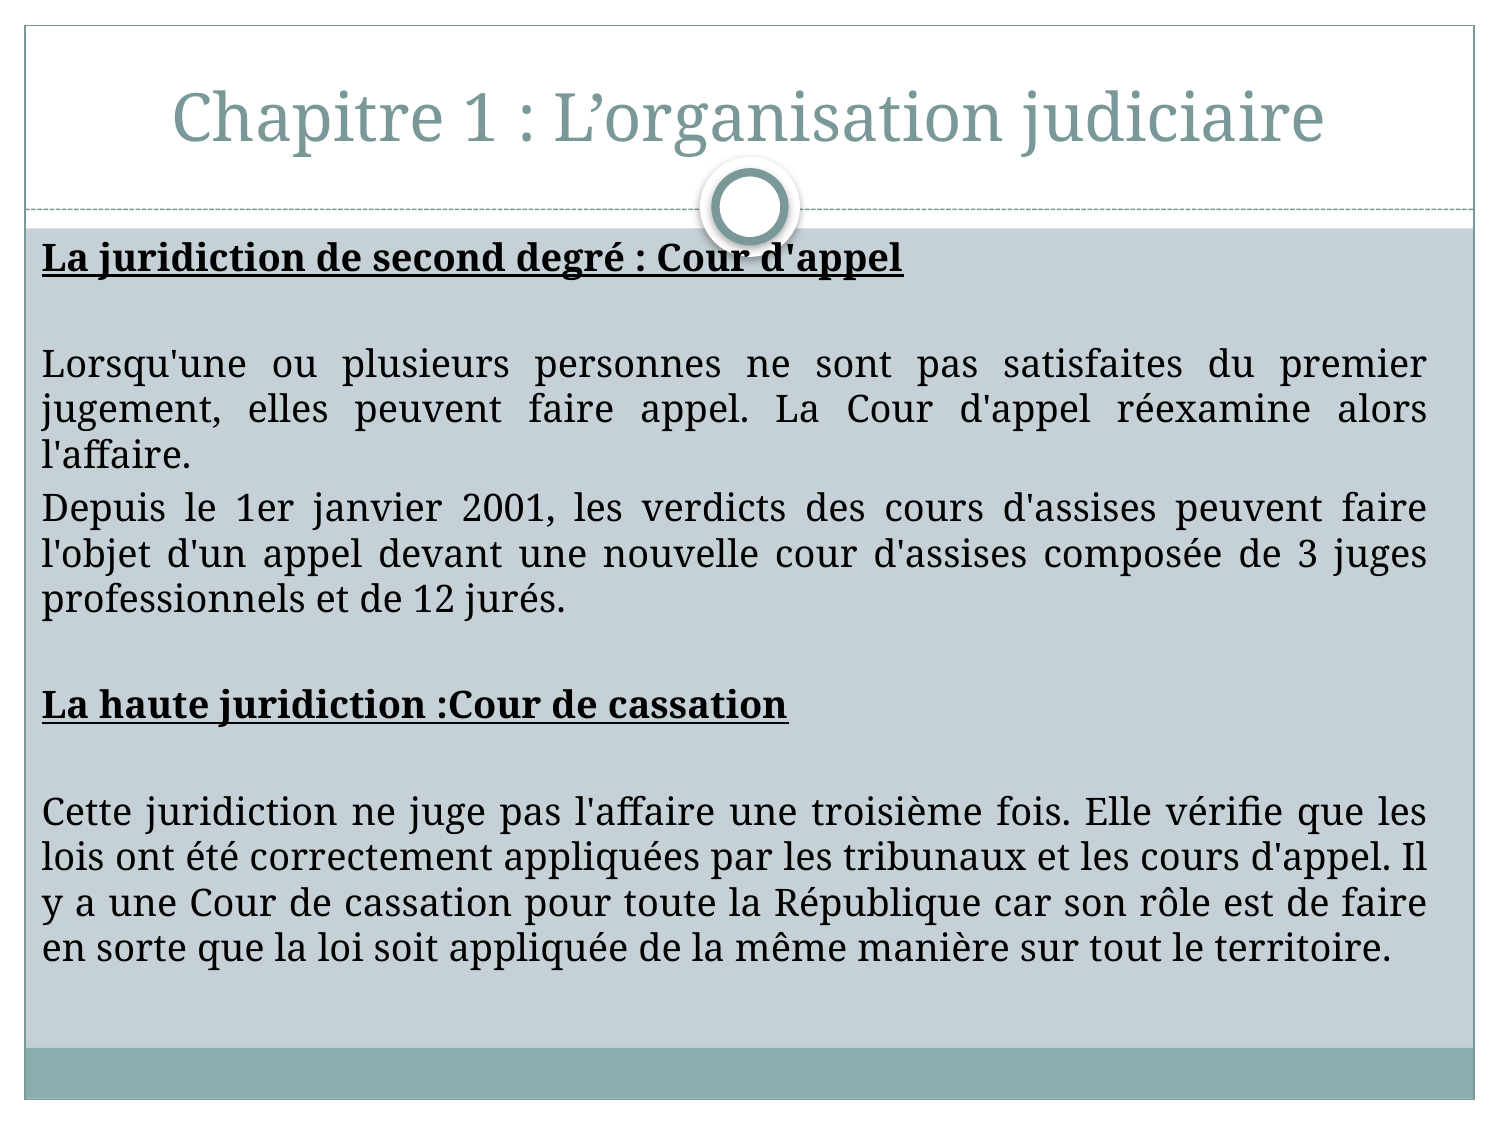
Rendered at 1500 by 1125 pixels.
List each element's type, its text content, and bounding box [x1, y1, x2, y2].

list La juridiction de second degré : Cour d'appel Lorsqu'une ou plusieurs personnes ne sont pas satisfaites du premier jugement, elles peuvent faire appel. La Cour d'appel réexamine alors l'affaire. Depuis le 1er janvier 2001, les verdicts des cours d'assises peuvent faire l'objet d'un appel devant une nouvelle cour d'assises composée de 3 juges professionnels et de 12 jurés. La haute juridiction :Cour de cassation Cette juridiction ne juge pas l'affaire une troisième fois. Elle vérifie que les lois ont été correctement appliquées par les tribunaux et les cours d'appel. Il y a une Cour de cassation pour toute la République car son rôle est de faire en sorte que la loi soit appliquée de la même manière sur tout le territoire. [26, 225, 1445, 1001]
title Chapitre 1 : L’organisation judiciaire [49, 37, 1450, 162]
